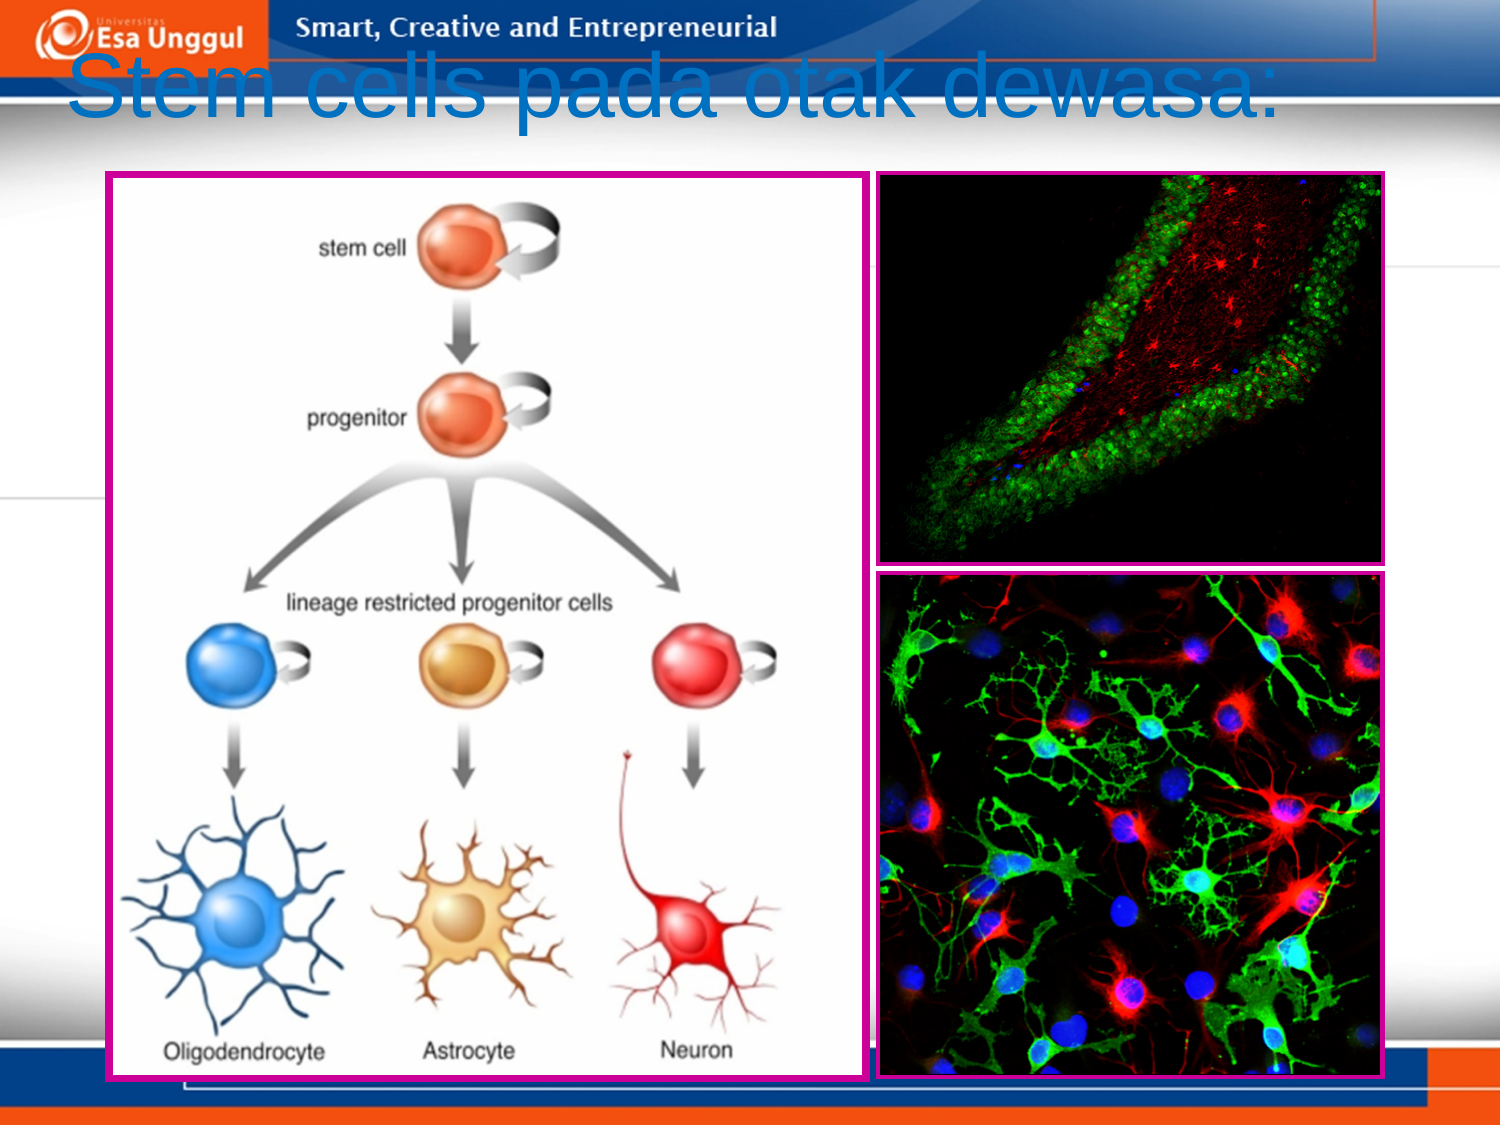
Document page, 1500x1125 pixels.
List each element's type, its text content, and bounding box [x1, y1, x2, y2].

picture [0, 0, 1500, 1125]
title Stem cells pada otak dewasa: [0, 0, 1350, 175]
picture [112, 177, 863, 1076]
picture [880, 174, 1382, 563]
